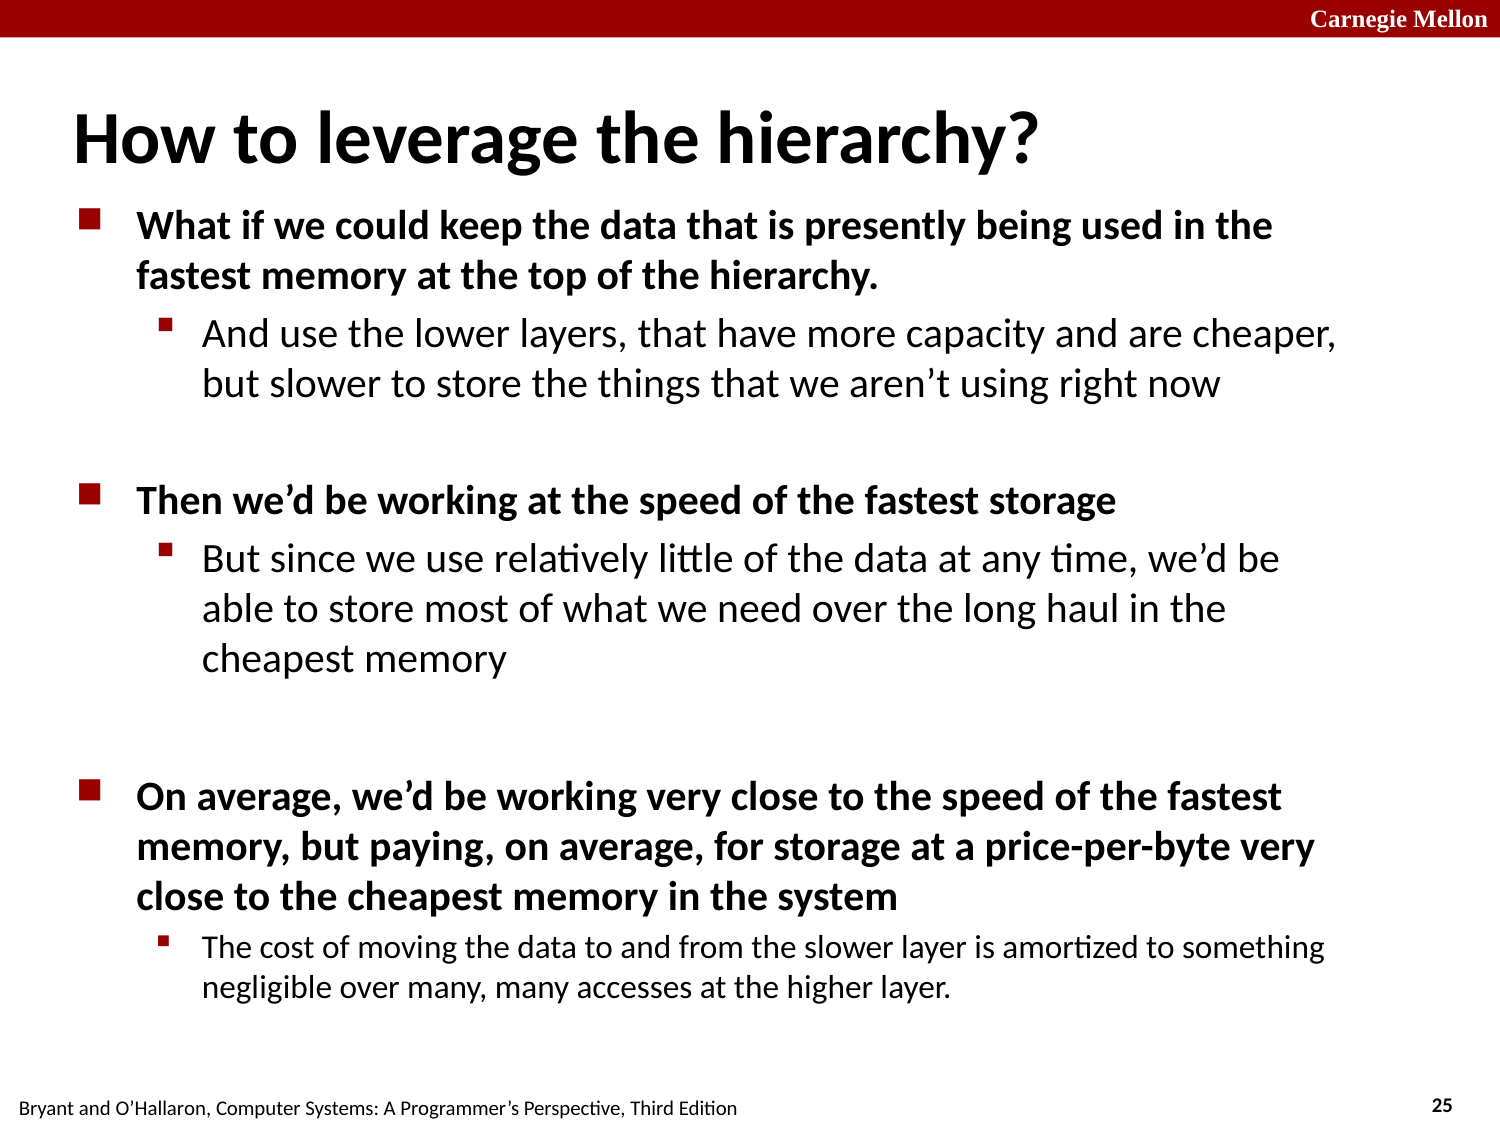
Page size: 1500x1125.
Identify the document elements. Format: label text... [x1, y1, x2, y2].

list What if we could keep the data that is presently being used in the fastest memory at the top of the hierarchy. And use the lower layers, that have more capacity and are cheaper, but slower to store the things that we aren’t using right now Then we’d be working at the speed of the fastest storage But since we use relatively little of the data at any time, we’d be able to store most of what we need over the long haul in the cheapest memory On average, we’d be working very close to the speed of the fastest memory, but paying, on average, for storage at a price-per-byte very close to the cheapest memory in the system The cost of moving the data to and from the slower layer is amortized to something negligible over many, many accesses at the higher layer. [64, 189, 1361, 1078]
title How to leverage the hierarchy? [58, 71, 1305, 197]
